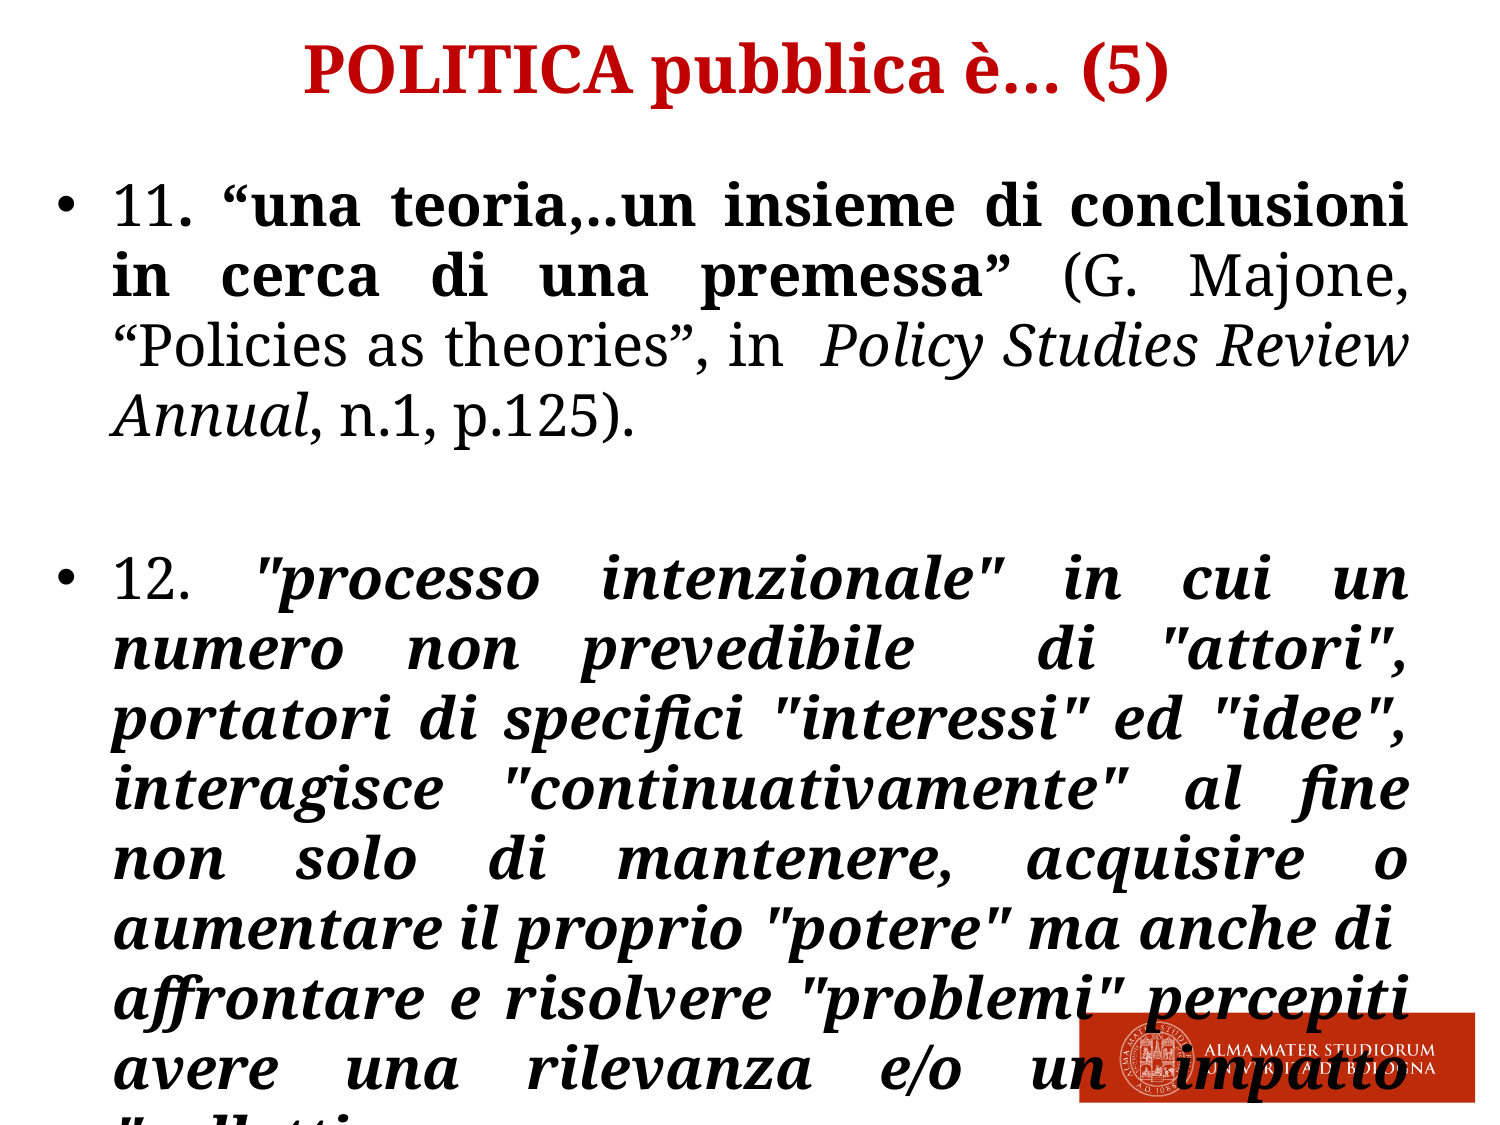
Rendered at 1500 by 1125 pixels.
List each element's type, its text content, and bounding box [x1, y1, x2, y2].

title POLITICA pubblica è… (5) [62, 19, 1413, 160]
list 11. “una teoria,..un insieme di conclusioni in cerca di una premessa” (G. Majone, “Policies as theories”, in Policy Studies Review Annual, n.1, p.125). 12. "processo intenzionale" in cui un numero non prevedibile di "attori", portatori di specifici "interessi" ed "idee", interagisce "continuativamente" al fine non solo di mantenere, acquisire o aumentare il proprio "potere" ma anche di affrontare e risolvere "problemi" percepiti avere una rilevanza e/o un impatto "collettivo [41, 160, 1425, 1088]
picture [1112, 1014, 1442, 1102]
